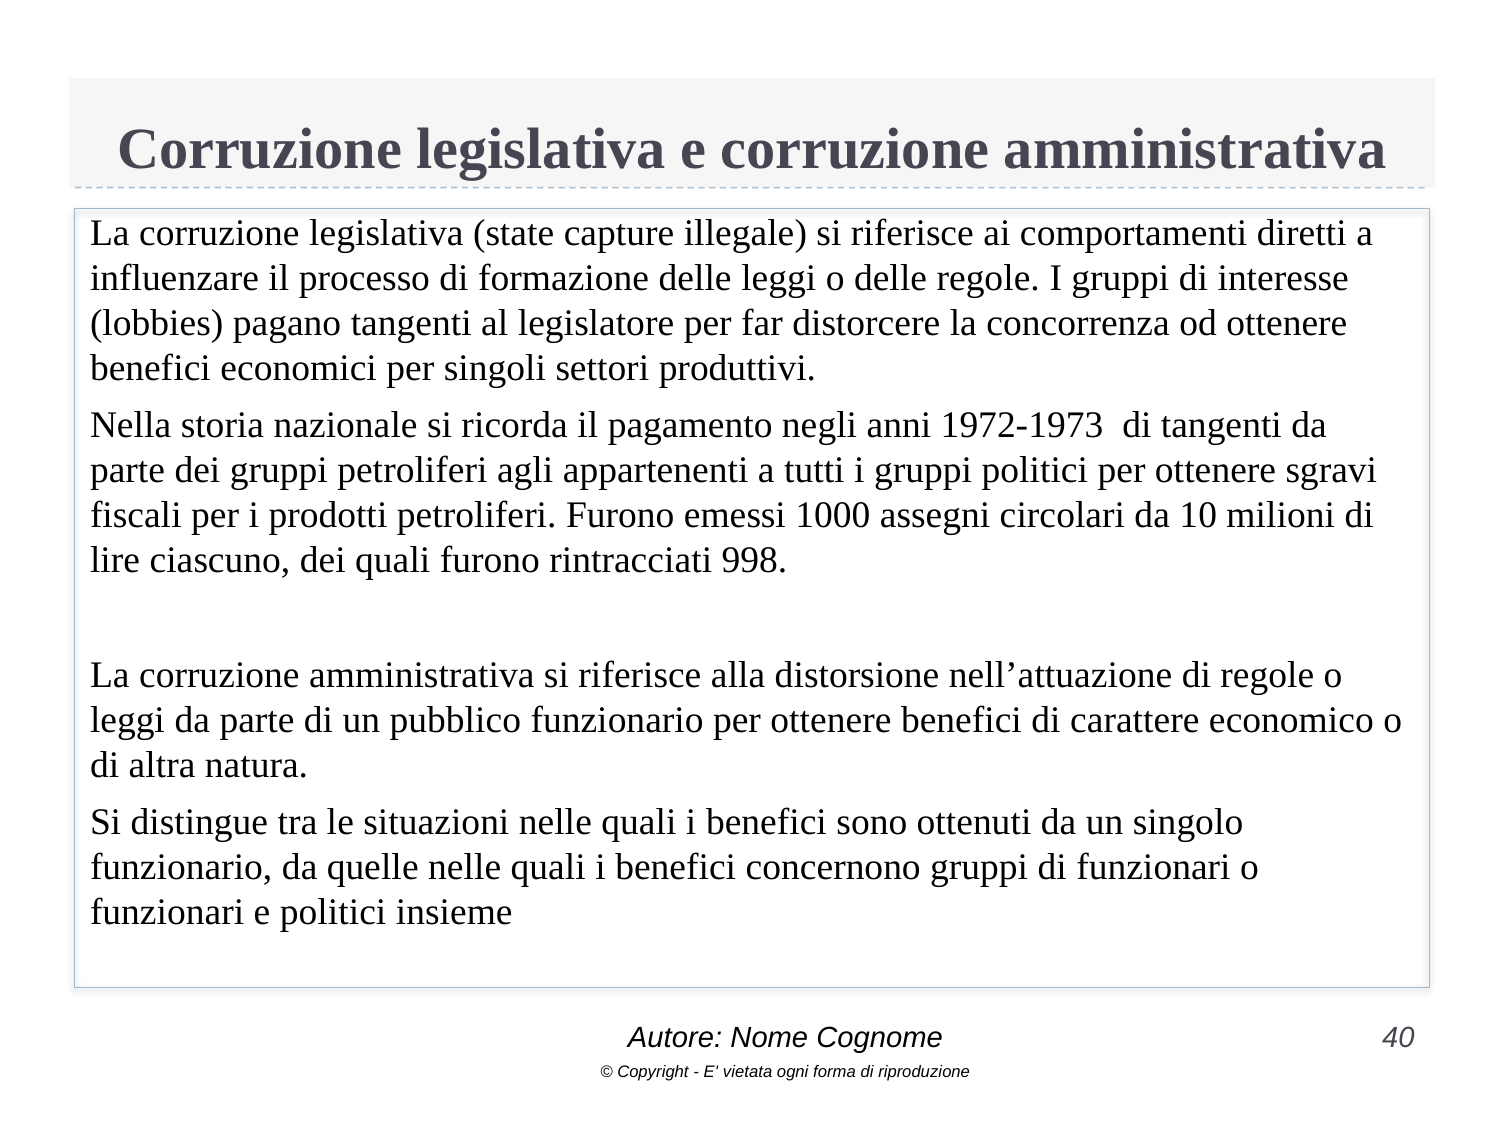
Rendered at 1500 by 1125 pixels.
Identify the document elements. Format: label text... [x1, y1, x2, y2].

title Corruzione legislativa e corruzione amministrativa [69, 78, 1436, 188]
list La corruzione legislativa (state capture illegale) si riferisce ai comportamenti diretti a influenzare il processo di formazione delle leggi o delle regole. I gruppi di interesse (lobbies) pagano tangenti al legislatore per far distorcere la concorrenza od ottenere benefici economici per singoli settori produttivi. Nella storia nazionale si ricorda il pagamento negli anni 1972-1973 di tangenti da parte dei gruppi petroliferi agli appartenenti a tutti i gruppi politici per ottenere sgravi fiscali per i prodotti petroliferi. Furono emessi 1000 assegni circolari da 10 milioni di lire ciascuno, dei quali furono rintracciati 998. La corruzione amministrativa si riferisce alla distorsione nell’attuazione di regole o leggi da parte di un pubblico funzionario per ottenere benefici di carattere economico o di altra natura. Si distingue tra le situazioni nelle quali i benefici sono ottenuti da un singolo funzionario, da quelle nelle quali i benefici concernono gruppi di funzionari o funzionari e politici insieme [75, 200, 1425, 1010]
